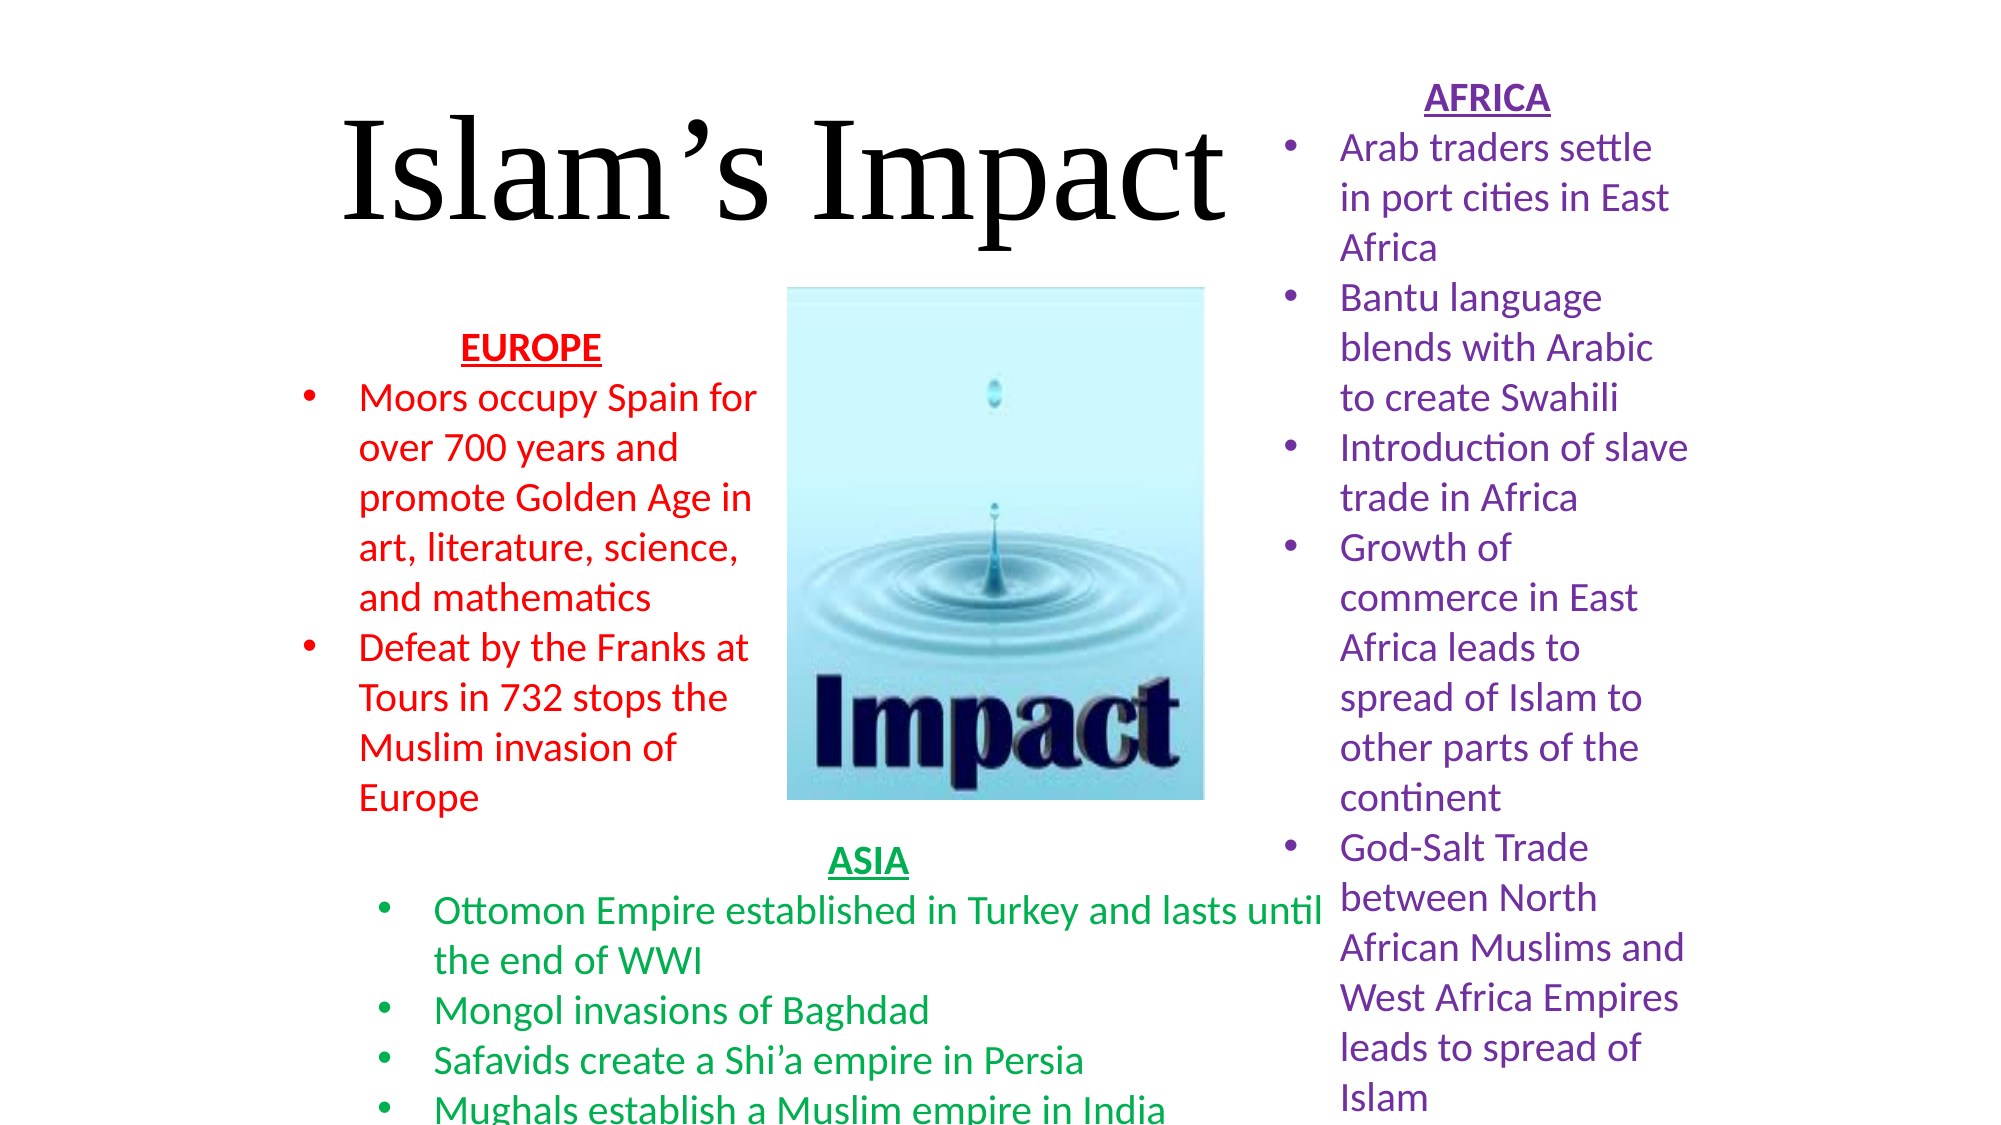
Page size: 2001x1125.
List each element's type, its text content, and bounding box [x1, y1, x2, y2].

text_box Islam’s Impact [324, 62, 1268, 258]
text_box AFRICA Arab traders settle in port cities in East Africa Bantu language blends with Arabic to create Swahili Introduction of slave trade in Africa Growth of commerce in East Africa leads to spread of Islam to other parts of the continent God-Salt Trade between North African Muslims and West Africa Empires leads to spread of Islam [1268, 62, 1707, 1125]
text_box EUROPE Moors occupy Spain for over 700 years and promote Golden Age in art, literature, science, and mathematics Defeat by the Franks at Tours in 732 stops the Muslim invasion of Europe [287, 312, 775, 828]
picture [787, 287, 1205, 800]
text_box ASIA Ottomon Empire established in Turkey and lasts until the end of WWI Mongol invasions of Baghdad Safavids create a Shi’a empire in Persia Mughals establish a Muslim empire in India [362, 825, 1268, 1125]
